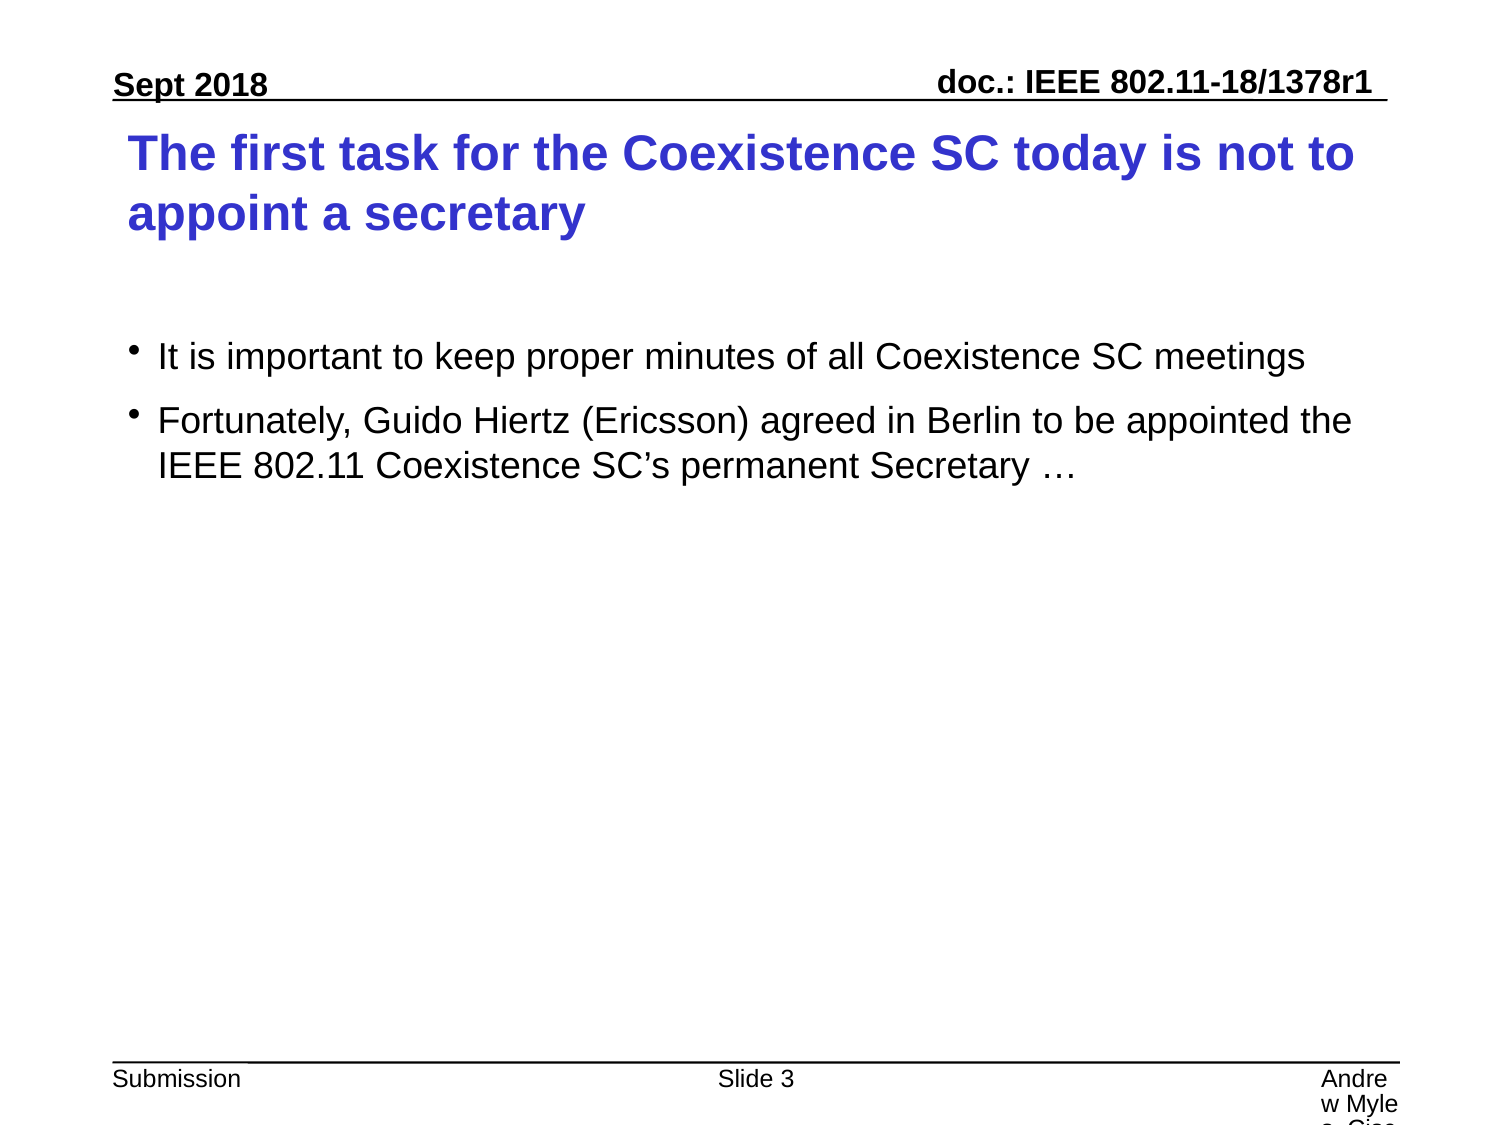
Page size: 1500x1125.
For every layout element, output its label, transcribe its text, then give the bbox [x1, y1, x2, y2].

slide_number Slide 3 [709, 1061, 803, 1093]
footer Andrew Myles, Cisco [1320, 1061, 1402, 1093]
list It is important to keep proper minutes of all Coexistence SC meetings Fortunately, Guido Hiertz (Ericsson) agreed in Berlin to be appointed the IEEE 802.11 Coexistence SC’s permanent Secretary … [112, 324, 1388, 1000]
title The first task for the Coexistence SC today is not to appoint a secretary [112, 112, 1388, 288]
